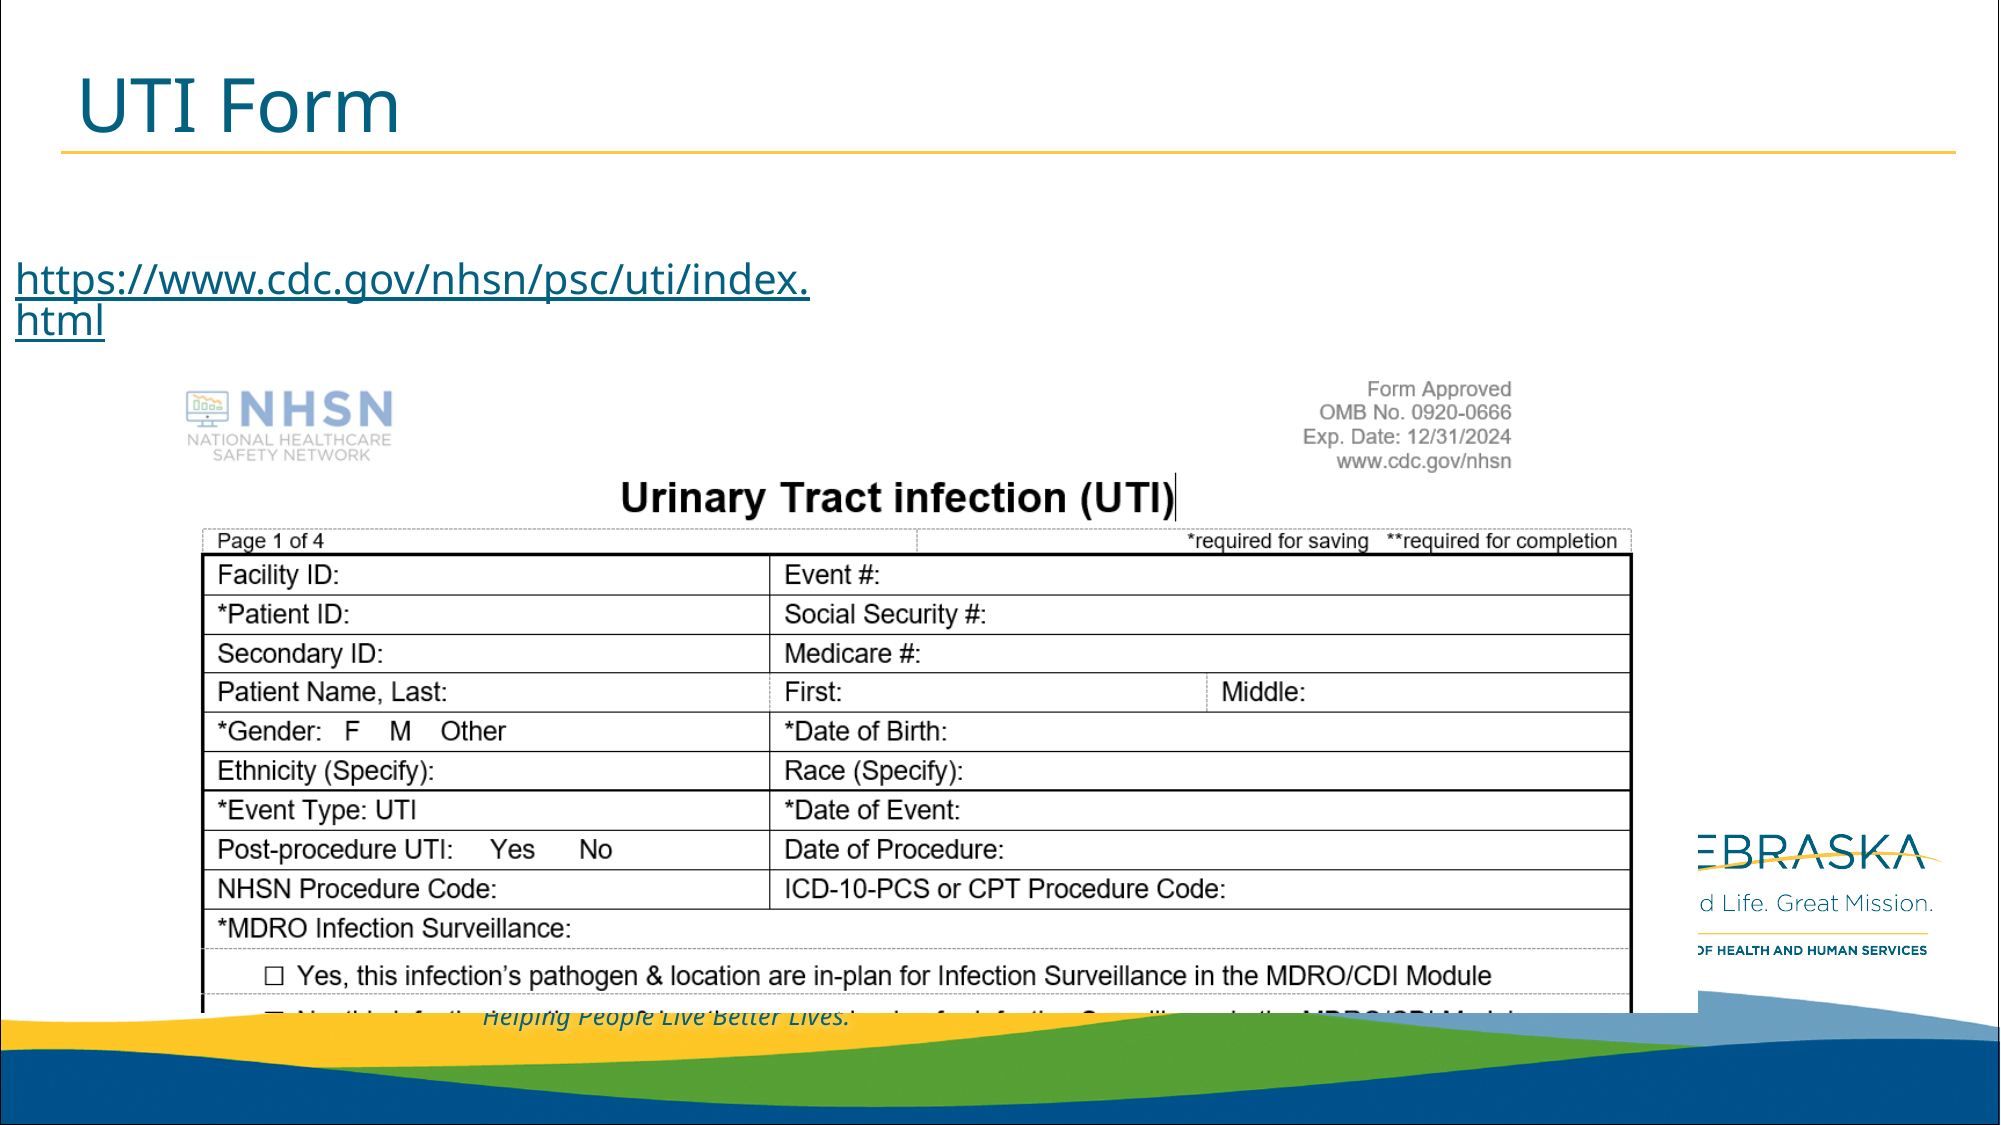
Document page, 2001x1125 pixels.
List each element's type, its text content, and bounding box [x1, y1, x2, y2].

text_box [513, 1013, 1478, 1077]
picture [1, 0, 1998, 1124]
list https://www.cdc.gov/nhsn/psc/uti/index.html [0, 245, 1725, 1079]
picture [106, 343, 1698, 1013]
picture [1729, 839, 1745, 849]
title UTI Form [61, 59, 1957, 175]
